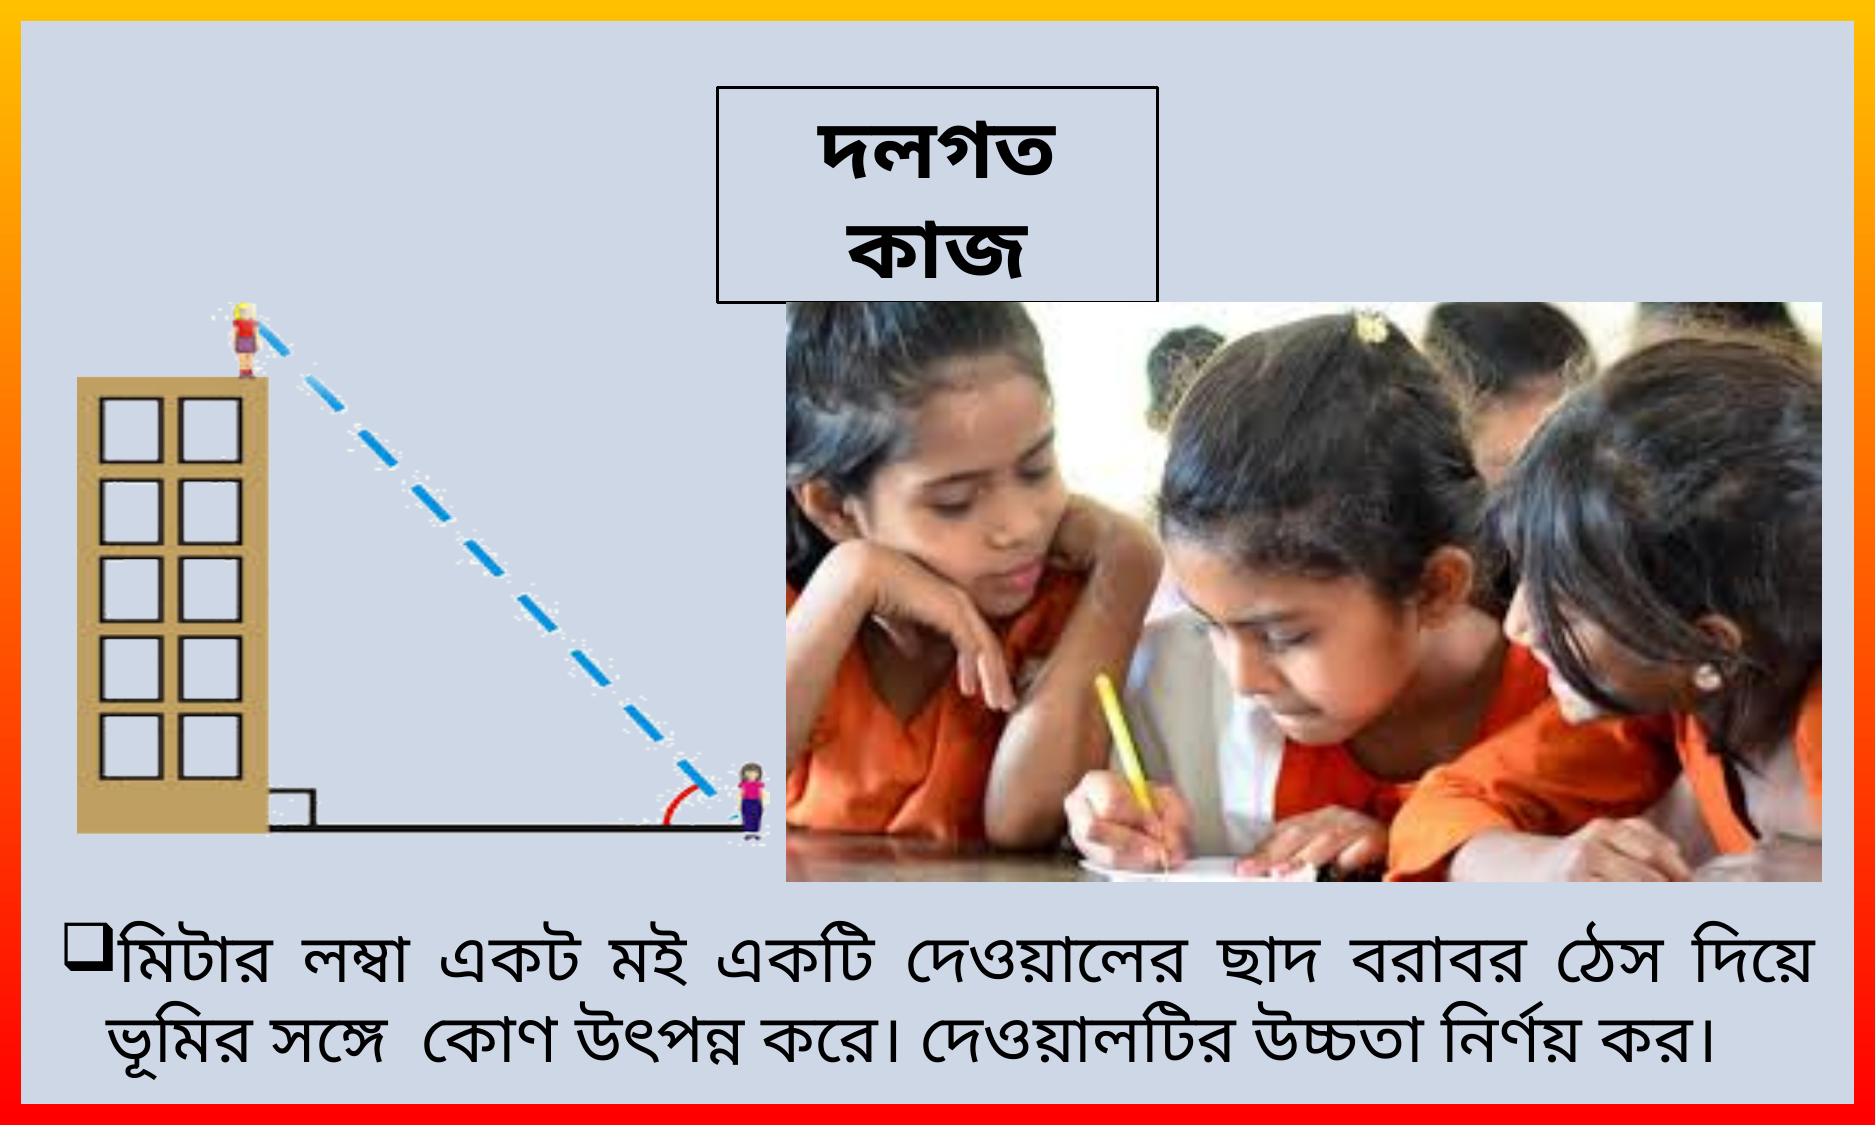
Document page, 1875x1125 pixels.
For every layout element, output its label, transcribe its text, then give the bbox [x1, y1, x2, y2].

text_box দলগত কাজ [717, 87, 1158, 303]
picture [77, 302, 770, 882]
picture [786, 302, 1822, 882]
